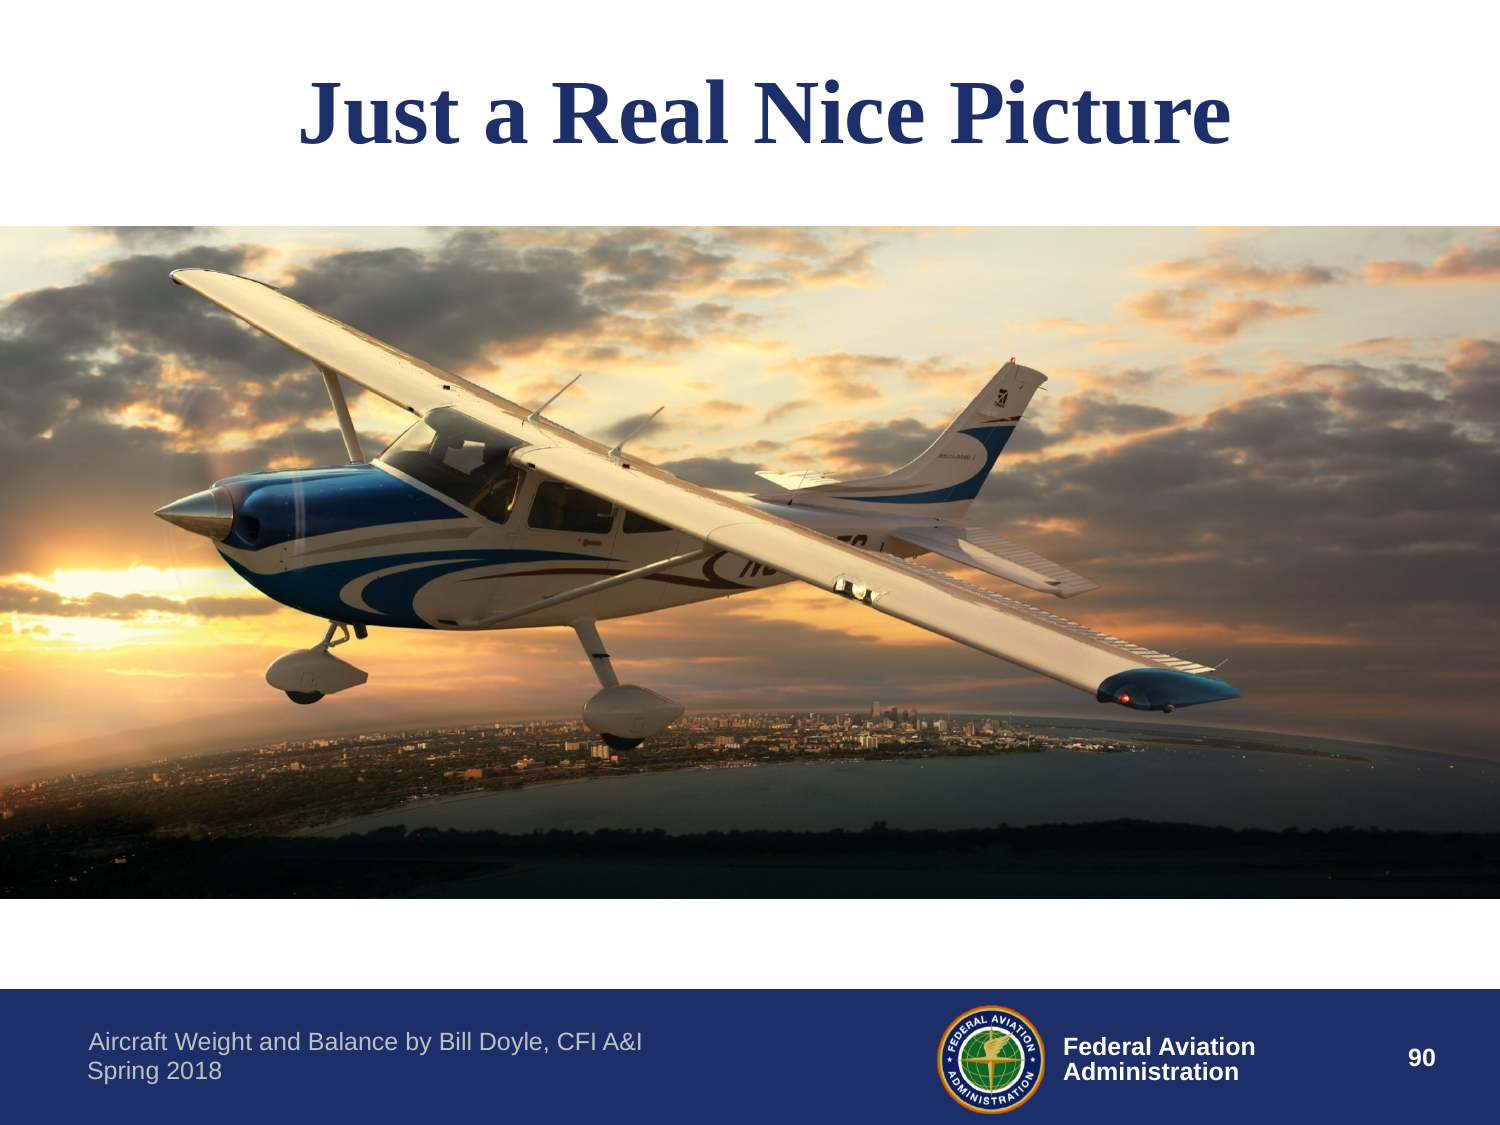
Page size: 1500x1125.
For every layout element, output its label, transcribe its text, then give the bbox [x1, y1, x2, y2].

picture [0, 226, 1500, 899]
title Just a Real Nice Picture [70, 56, 1461, 157]
picture [936, 1004, 1045, 1114]
